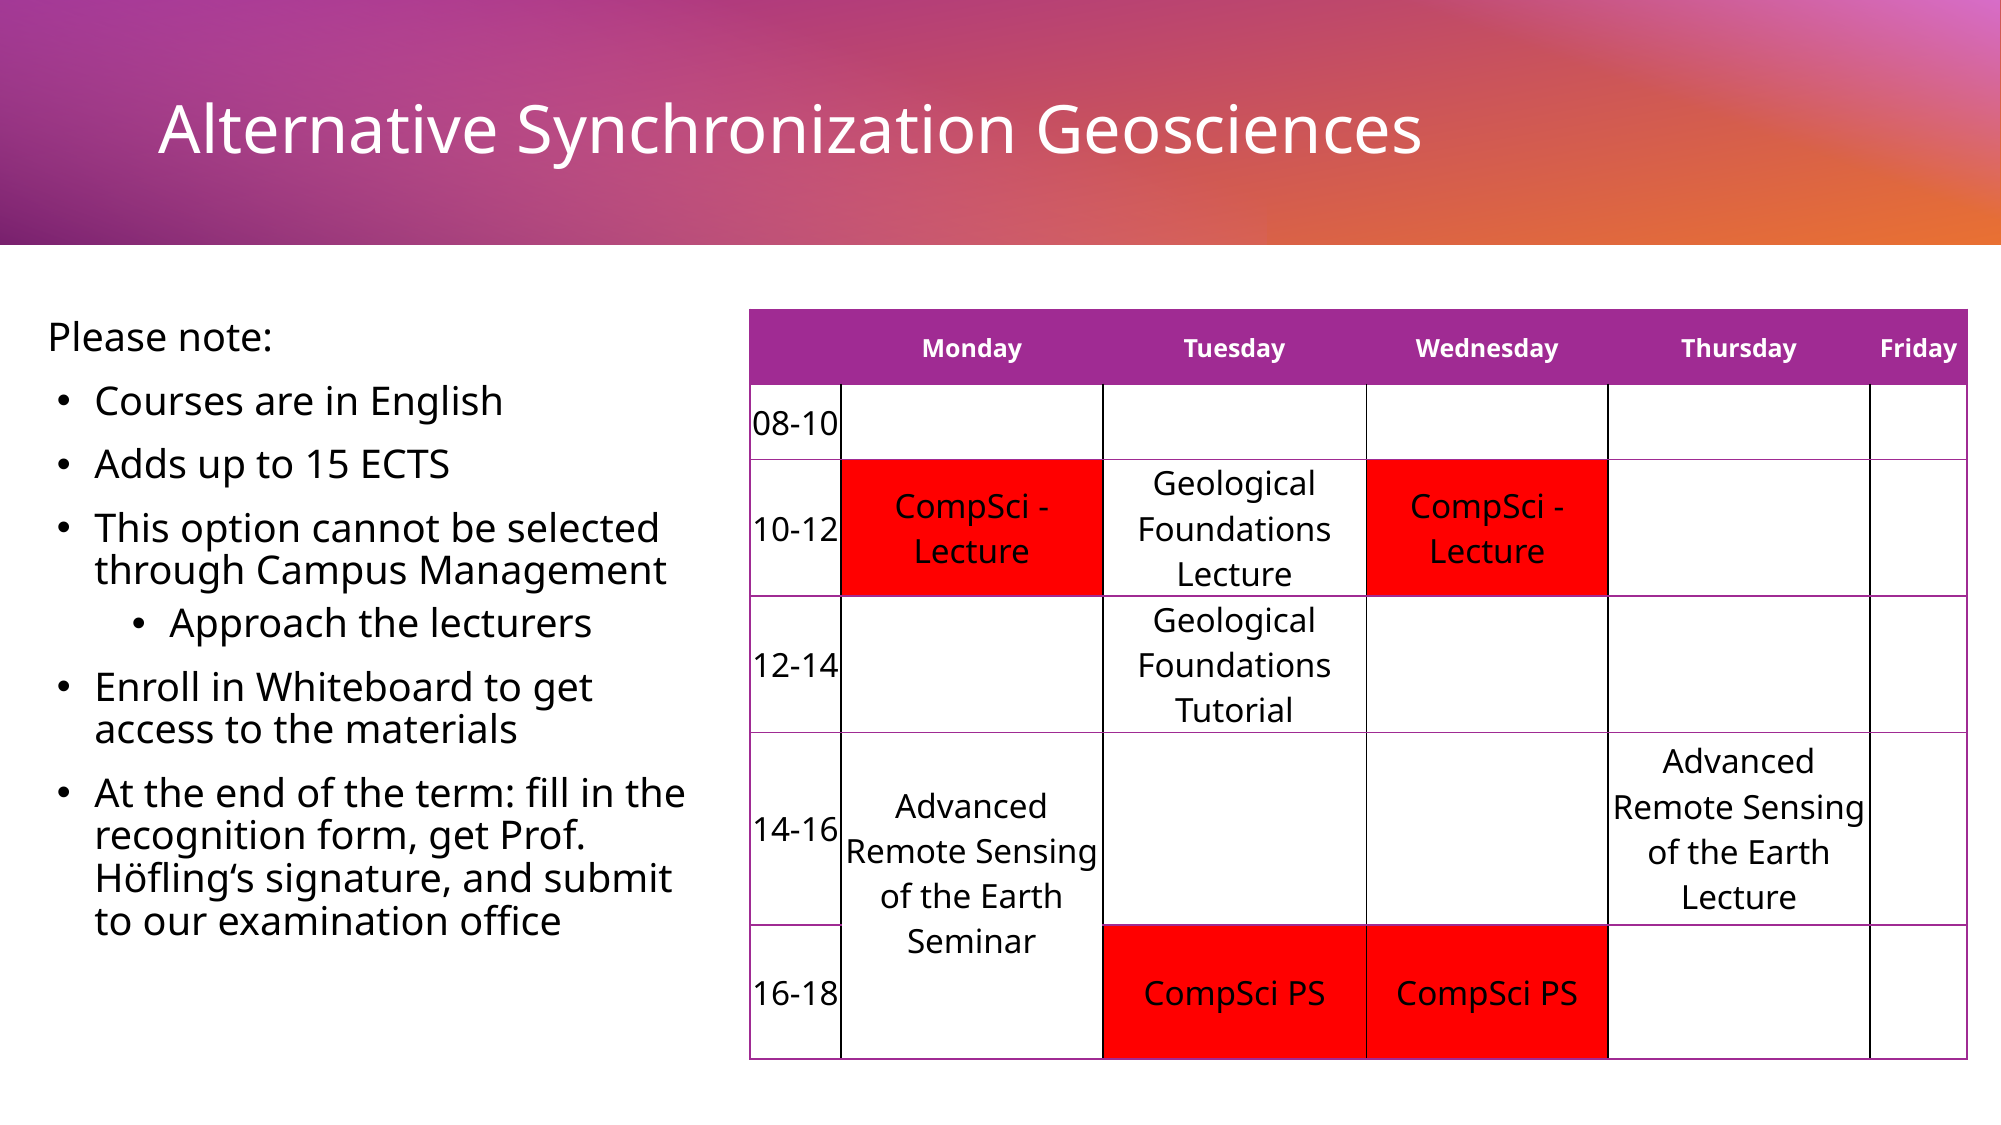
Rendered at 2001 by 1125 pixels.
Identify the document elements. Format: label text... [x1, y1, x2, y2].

table_cell 12-14 [751, 597, 840, 732]
table_cell [842, 597, 1102, 732]
table_cell Geological Foundations Lecture [1104, 460, 1366, 595]
table_cell [1609, 385, 1869, 459]
table_cell [1104, 385, 1366, 459]
table_cell Geological Foundations Tutorial [1104, 597, 1366, 732]
table_cell [1871, 597, 1966, 732]
table_header Friday [1870, 310, 1966, 384]
table_cell [1104, 733, 1366, 924]
table_cell CompSci - Lecture [842, 460, 1102, 595]
table_cell [1609, 597, 1869, 732]
table_cell 16-18 [751, 926, 840, 1058]
table_cell Advanced Remote Sensing of the Earth Seminar [842, 733, 1102, 1058]
table_cell 08-10 [751, 385, 840, 459]
table_cell [1367, 733, 1607, 924]
table_cell CompSci PS [1104, 926, 1366, 1058]
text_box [0, 0, 2000, 245]
table_cell [1871, 460, 1966, 595]
list Please note: Courses are in English Adds up to 15 ECTS This option cannot be selected through Campus Management Approach the lecturers Enroll in Whiteboard to get access to the materials At the end of the term: fill in the recognition form, get Prof. Höfling‘s signature, and submit to our examination office [32, 310, 726, 1076]
table_header Wednesday [1366, 310, 1608, 384]
table_cell CompSci - Lecture [1367, 460, 1607, 595]
table_cell [1609, 460, 1869, 595]
table_cell CompSci PS [1367, 926, 1607, 1058]
table_cell Advanced Remote Sensing of the Earth Lecture [1609, 733, 1869, 924]
table_header Thursday [1608, 310, 1870, 384]
table_cell [1871, 385, 1966, 459]
table_cell 14-16 [751, 733, 840, 924]
table_cell [1609, 926, 1869, 1058]
table_cell [1871, 733, 1966, 924]
table_cell [842, 385, 1102, 459]
table_cell [1871, 926, 1966, 1058]
table_cell 10-12 [751, 460, 840, 595]
table_cell [1367, 385, 1607, 459]
table_header Tuesday [1103, 310, 1366, 384]
table_header [751, 310, 841, 384]
table_cell [1367, 597, 1607, 732]
table_header Monday [841, 310, 1103, 384]
